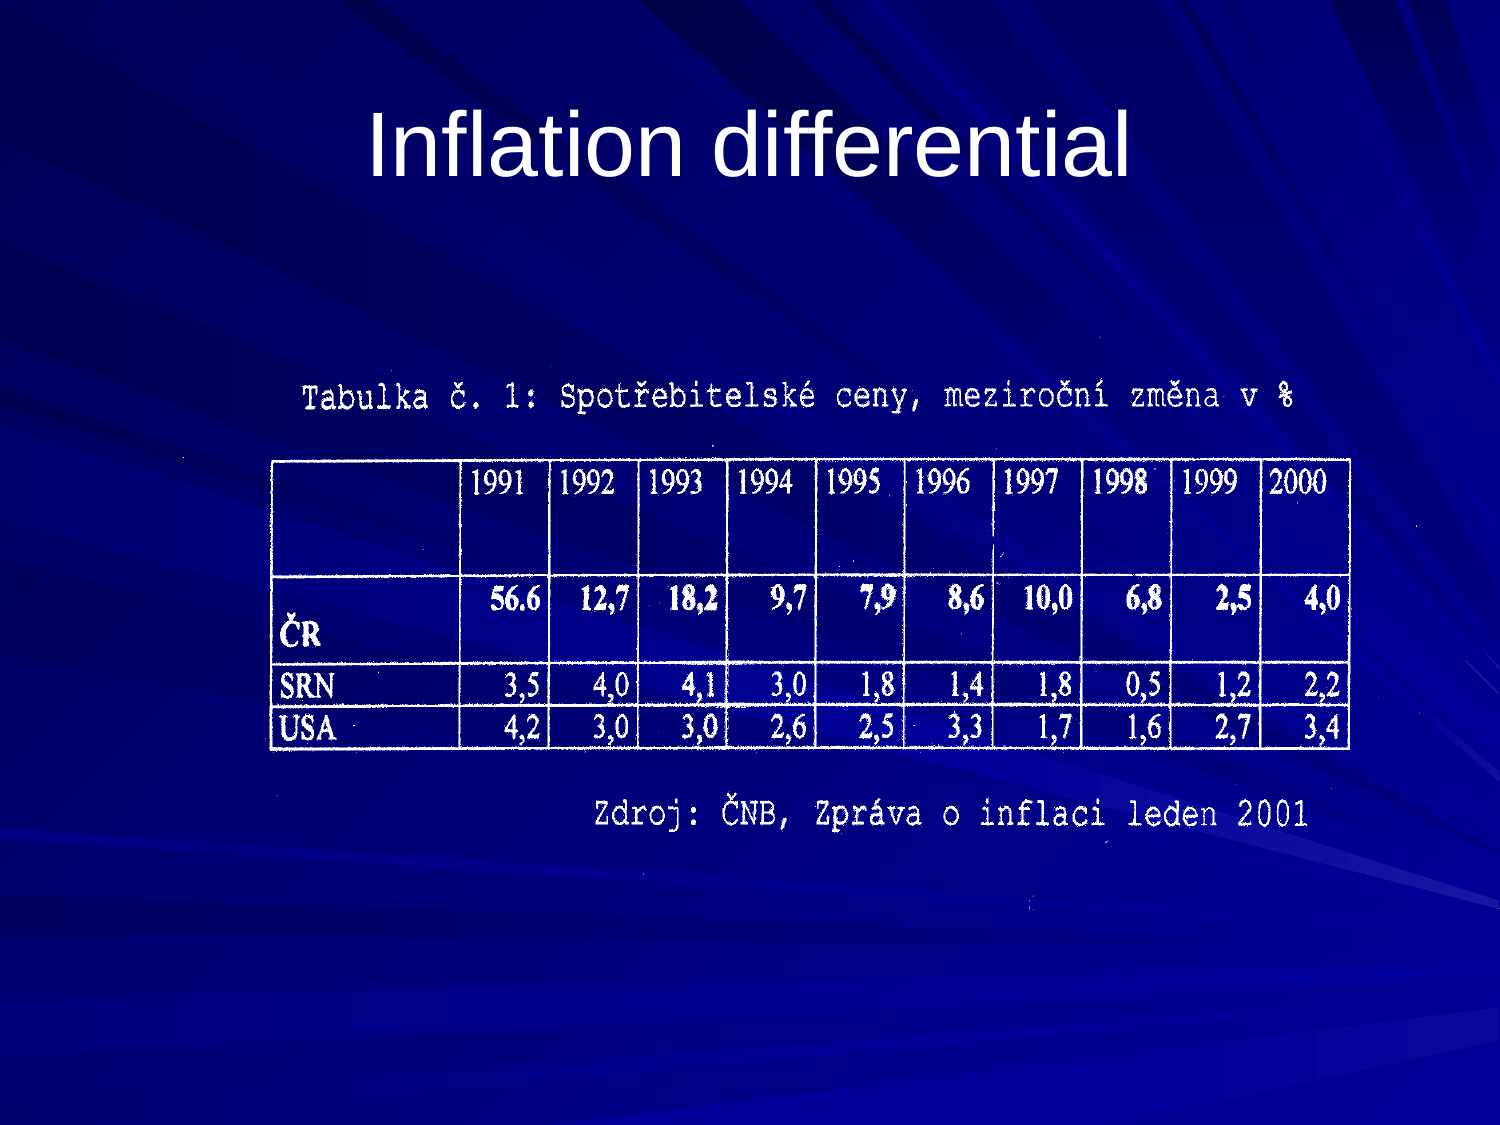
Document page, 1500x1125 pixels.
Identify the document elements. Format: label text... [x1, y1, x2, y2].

title Inflation differential [75, 45, 1425, 234]
picture [182, 326, 1424, 918]
